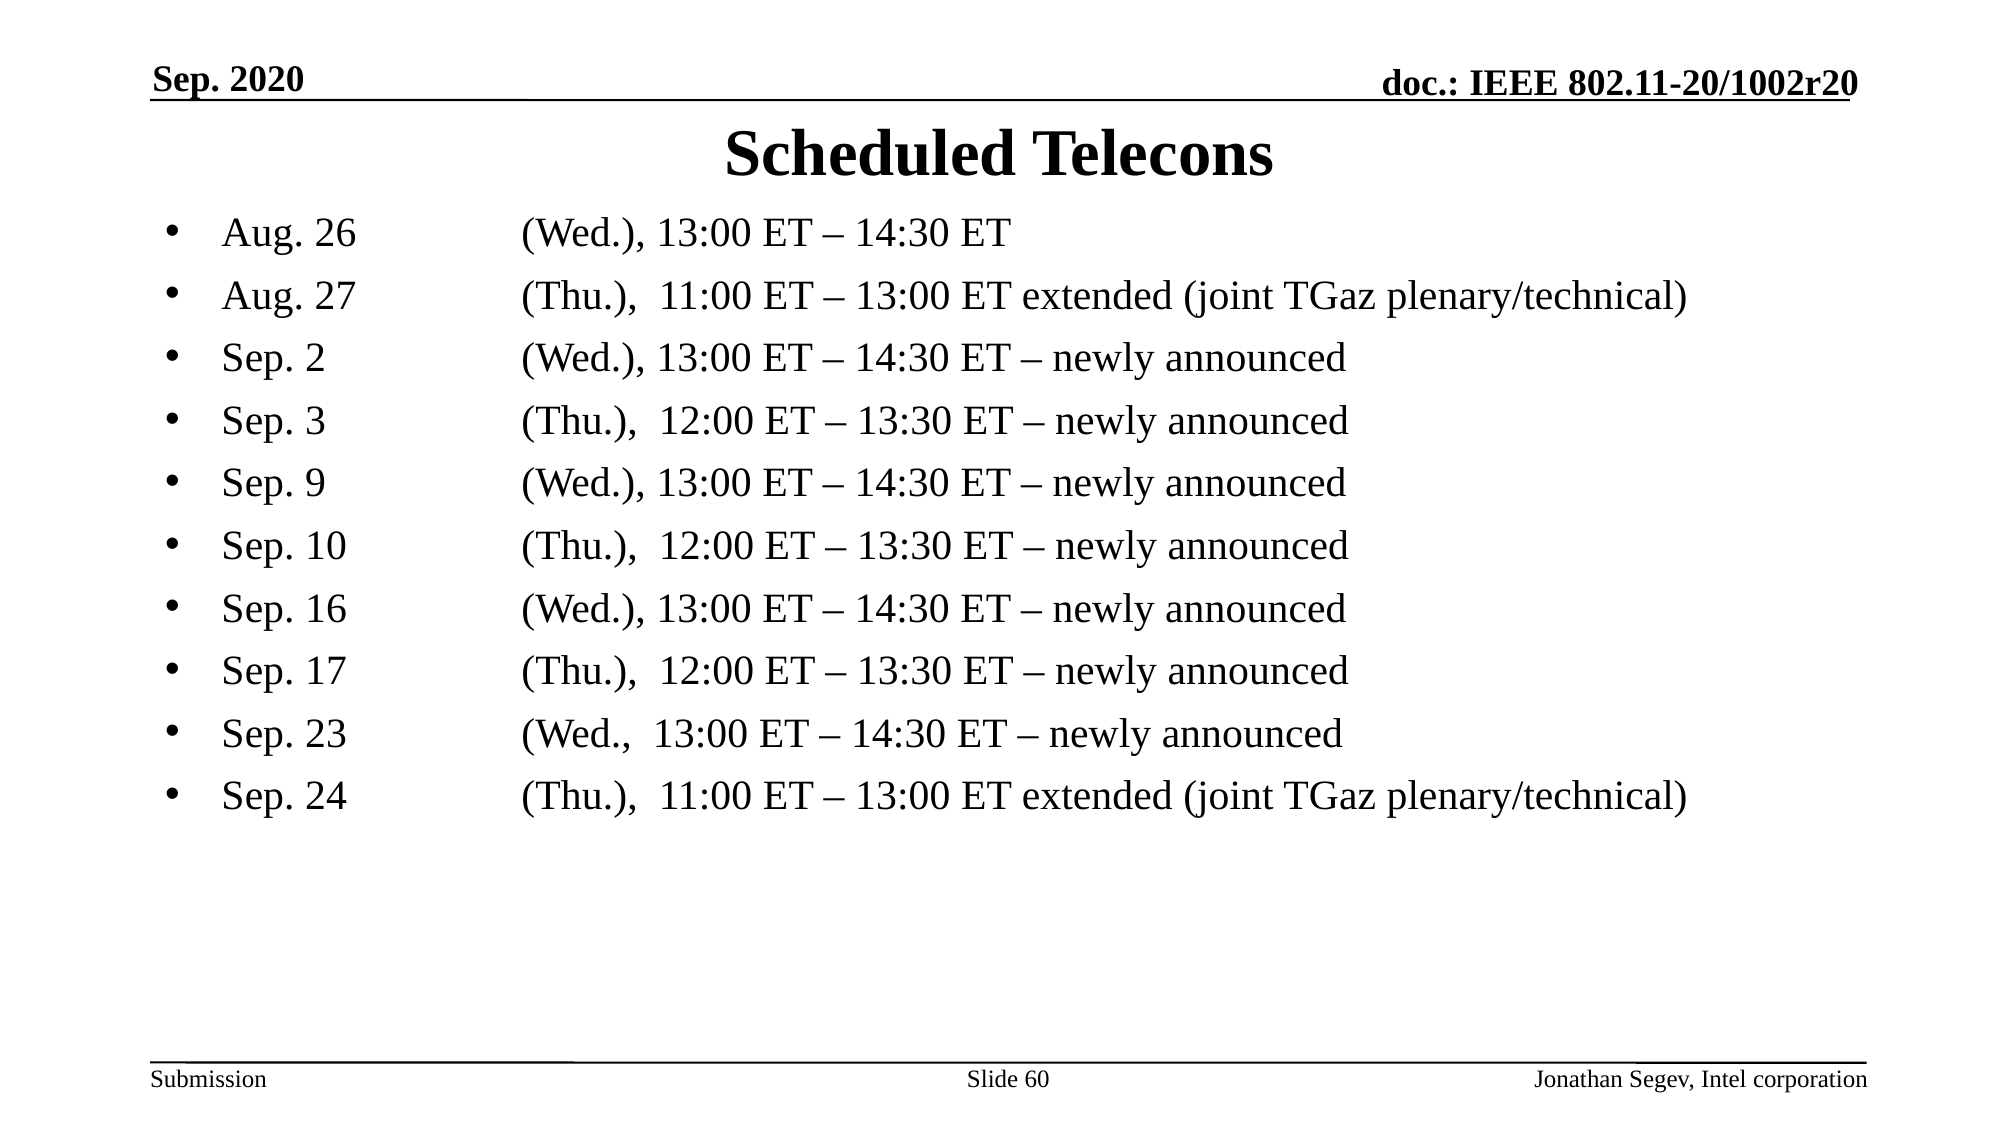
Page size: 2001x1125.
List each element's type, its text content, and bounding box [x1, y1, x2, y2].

slide_number Slide 60 [950, 1061, 1067, 1123]
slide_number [152, 54, 563, 100]
list Aug. 26 (Wed.), 13:00 ET – 14:30 ET Aug. 27 (Thu.), 11:00 ET – 13:00 ET extended (joint TGaz plenary/technical) Sep. 2 (Wed.), 13:00 ET – 14:30 ET – newly announced Sep. 3 (Thu.), 12:00 ET – 13:30 ET – newly announced Sep. 9 (Wed.), 13:00 ET – 14:30 ET – newly announced Sep. 10 (Thu.), 12:00 ET – 13:30 ET – newly announced Sep. 16 (Wed.), 13:00 ET – 14:30 ET – newly announced Sep. 17 (Thu.), 12:00 ET – 13:30 ET – newly announced Sep. 23 (Wed., 13:00 ET – 14:30 ET – newly announced Sep. 24 (Thu.), 11:00 ET – 13:00 ET extended (joint TGaz plenary/technical) [149, 197, 1957, 670]
footer Jonathan Segev, Intel corporation [1171, 1061, 1869, 1093]
title Scheduled Telecons [149, 112, 1850, 185]
